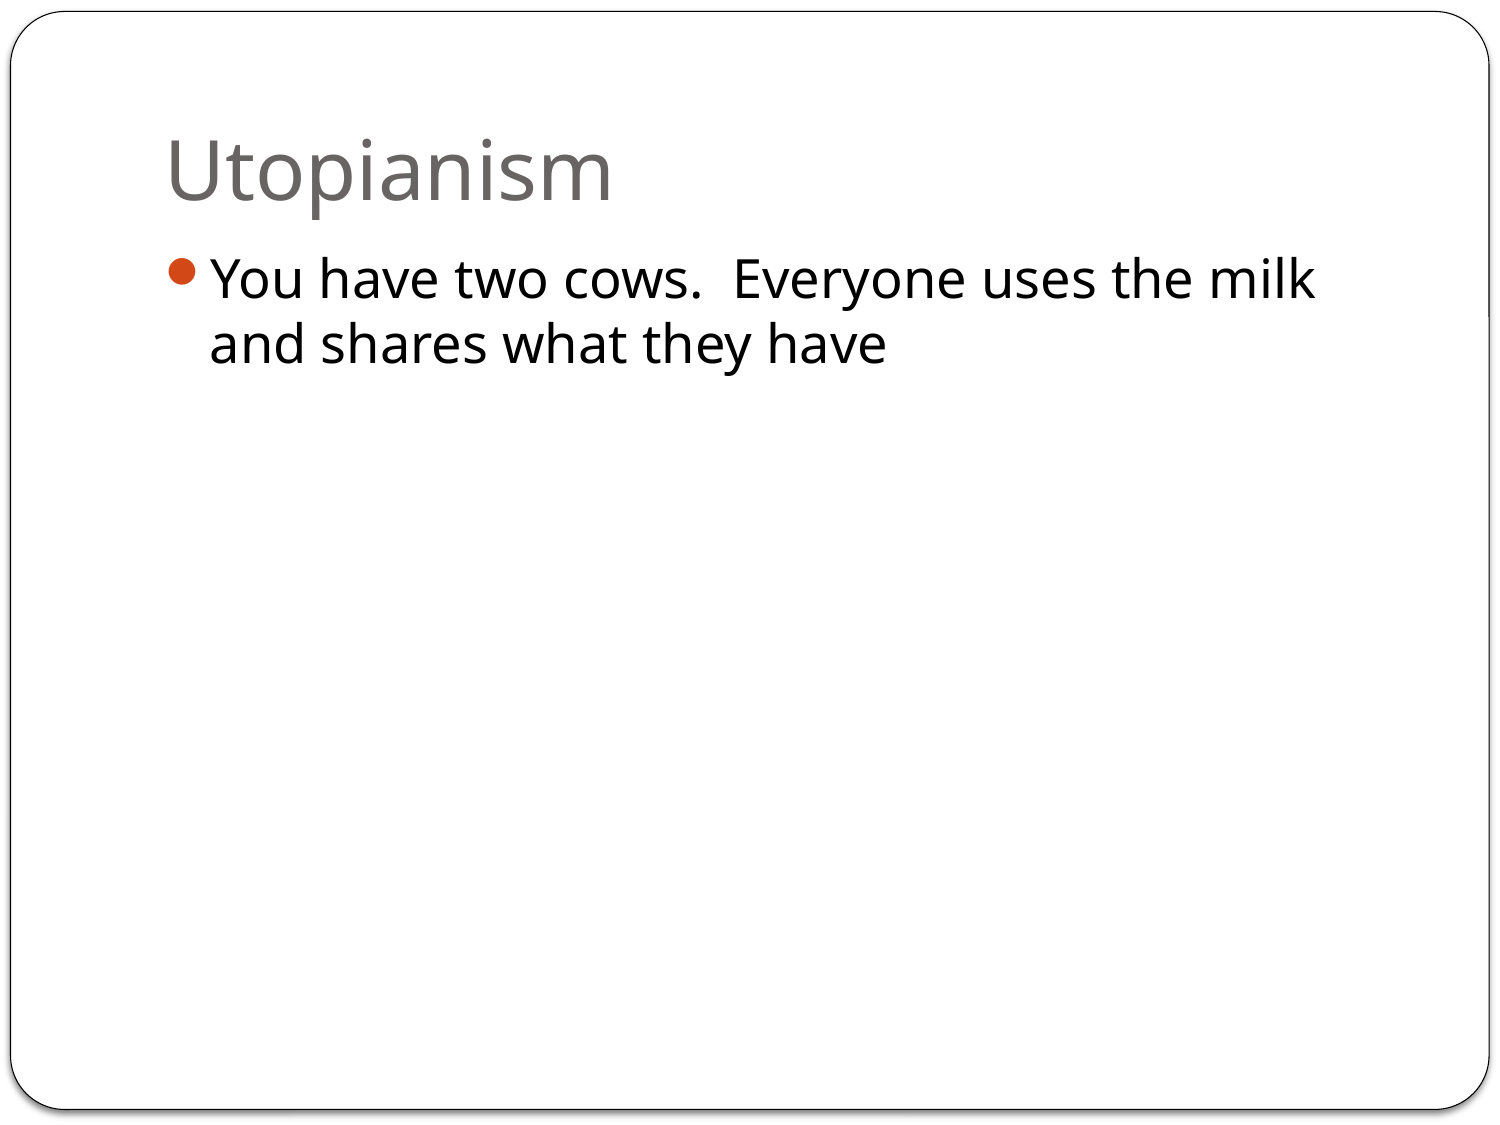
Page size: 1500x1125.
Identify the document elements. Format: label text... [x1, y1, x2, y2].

title Utopianism [150, 45, 1425, 233]
list You have two cows. Everyone uses the milk and shares what they have [150, 237, 1425, 988]
